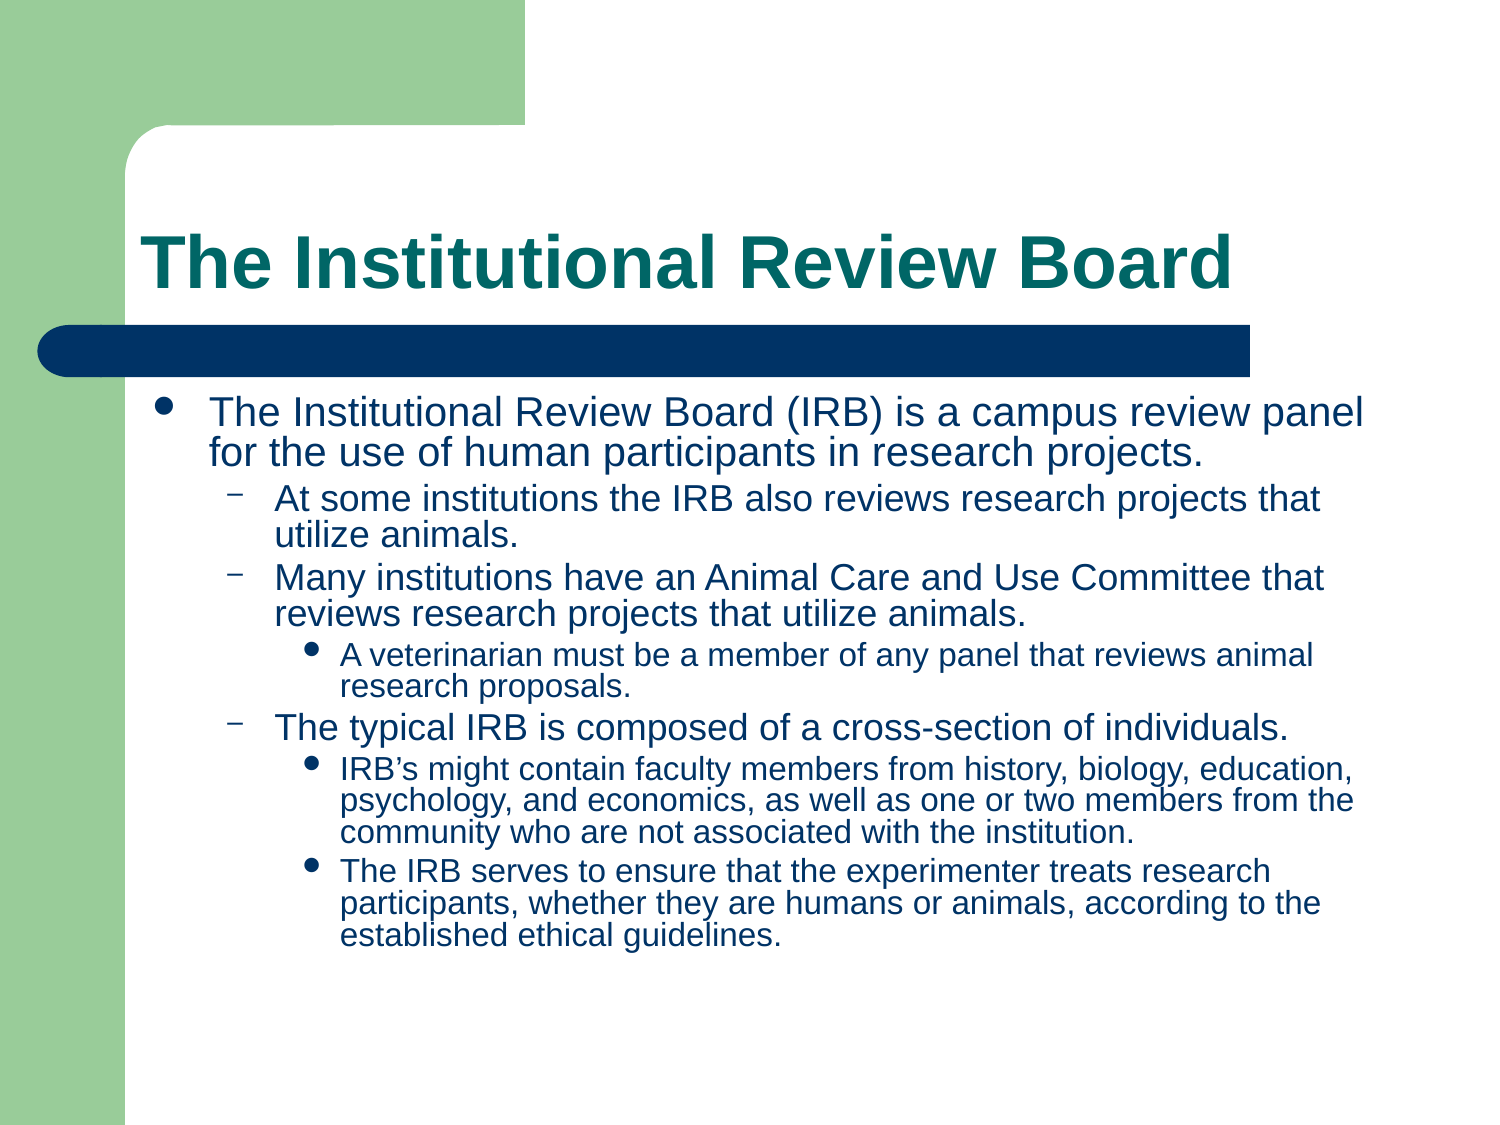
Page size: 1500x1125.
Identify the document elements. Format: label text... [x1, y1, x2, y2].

title The Institutional Review Board [124, 124, 1426, 313]
list The Institutional Review Board (IRB) is a campus review panel for the use of human participants in research projects. At some institutions the IRB also reviews research projects that utilize animals. Many institutions have an Animal Care and Use Committee that reviews research projects that utilize animals. A veterinarian must be a member of any panel that reviews animal research proposals. The typical IRB is composed of a cross-section of individuals. IRB’s might contain faculty members from history, biology, education, psychology, and economics, as well as one or two members from the community who are not associated with the institution. The IRB serves to ensure that the experimenter treats research participants, whether they are humans or animals, according to the established ethical guidelines. [137, 387, 1400, 999]
